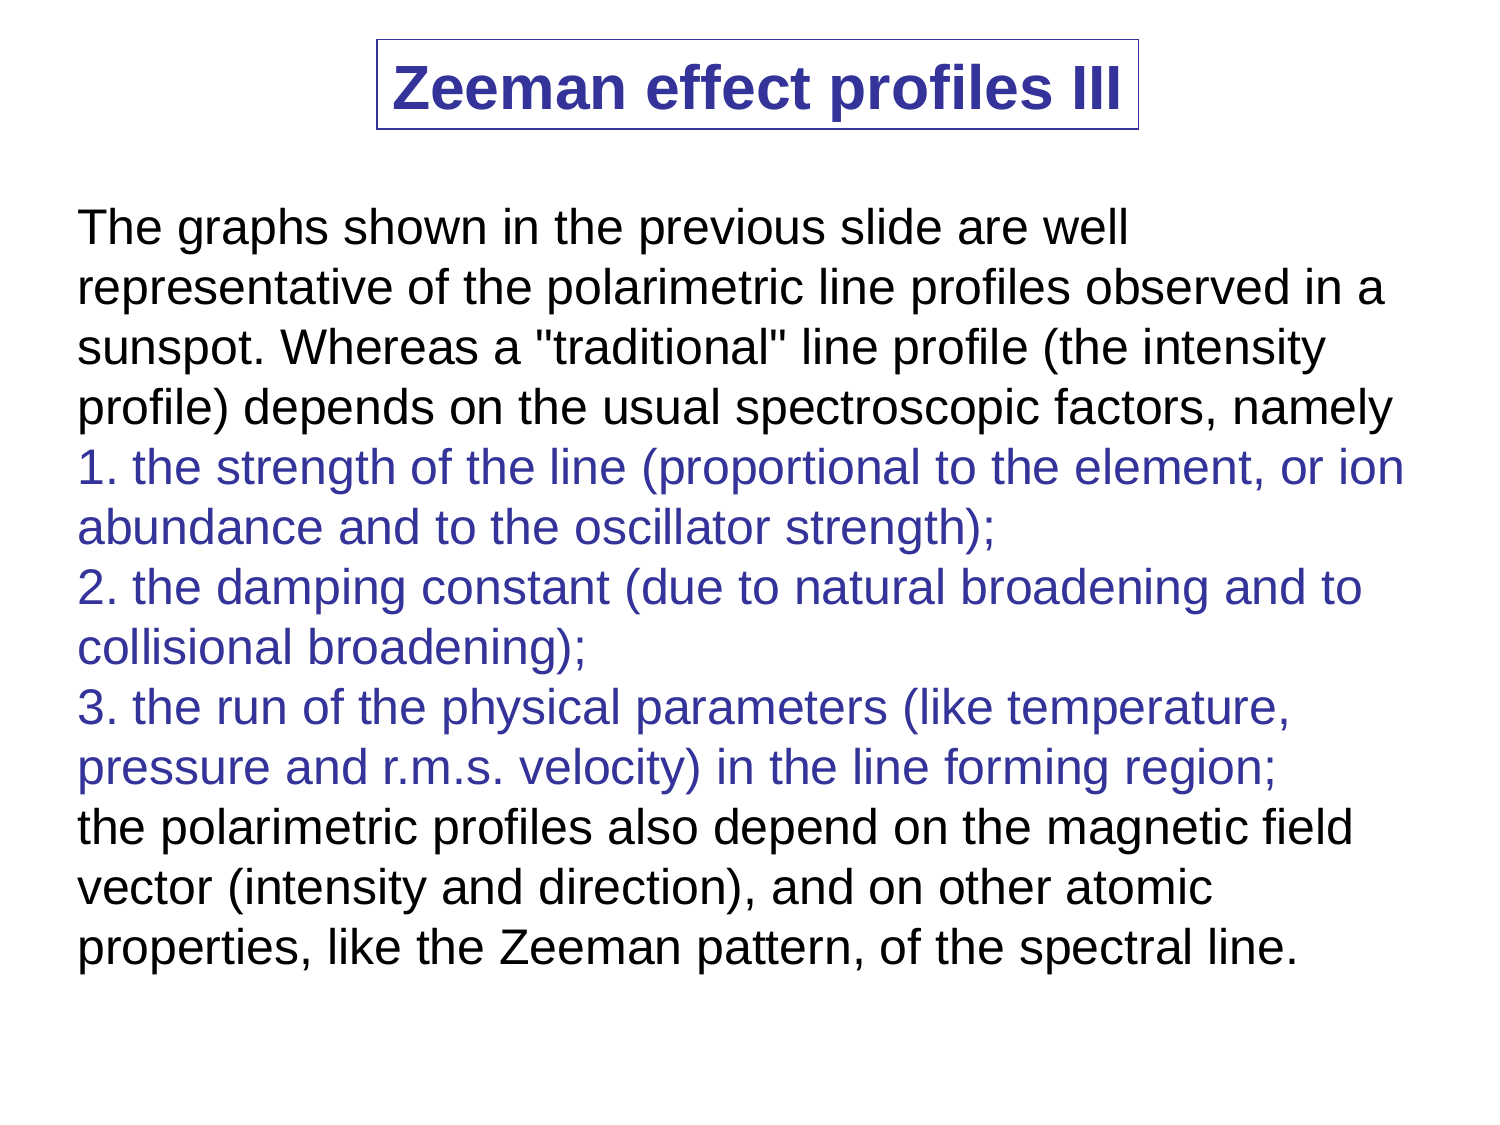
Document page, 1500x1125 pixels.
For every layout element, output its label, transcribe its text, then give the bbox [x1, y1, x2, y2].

text_box Zeeman effect profiles III [377, 39, 1139, 129]
text_box The graphs shown in the previous slide are well representative of the polarimetric line profiles observed in a sunspot. Whereas a "traditional" line profile (the intensity profile) depends on the usual spectroscopic factors, namely 1. the strength of the line (proportional to the element, or ion abundance and to the oscillator strength); 2. the damping constant (due to natural broadening and to collisional broadening); 3. the run of the physical parameters (like temperature, pressure and r.m.s. velocity) in the line forming region; the polarimetric profiles also depend on the magnetic field vector (intensity and direction), and on other atomic properties, like the Zeeman pattern, of the spectral line. [62, 187, 1450, 1043]
